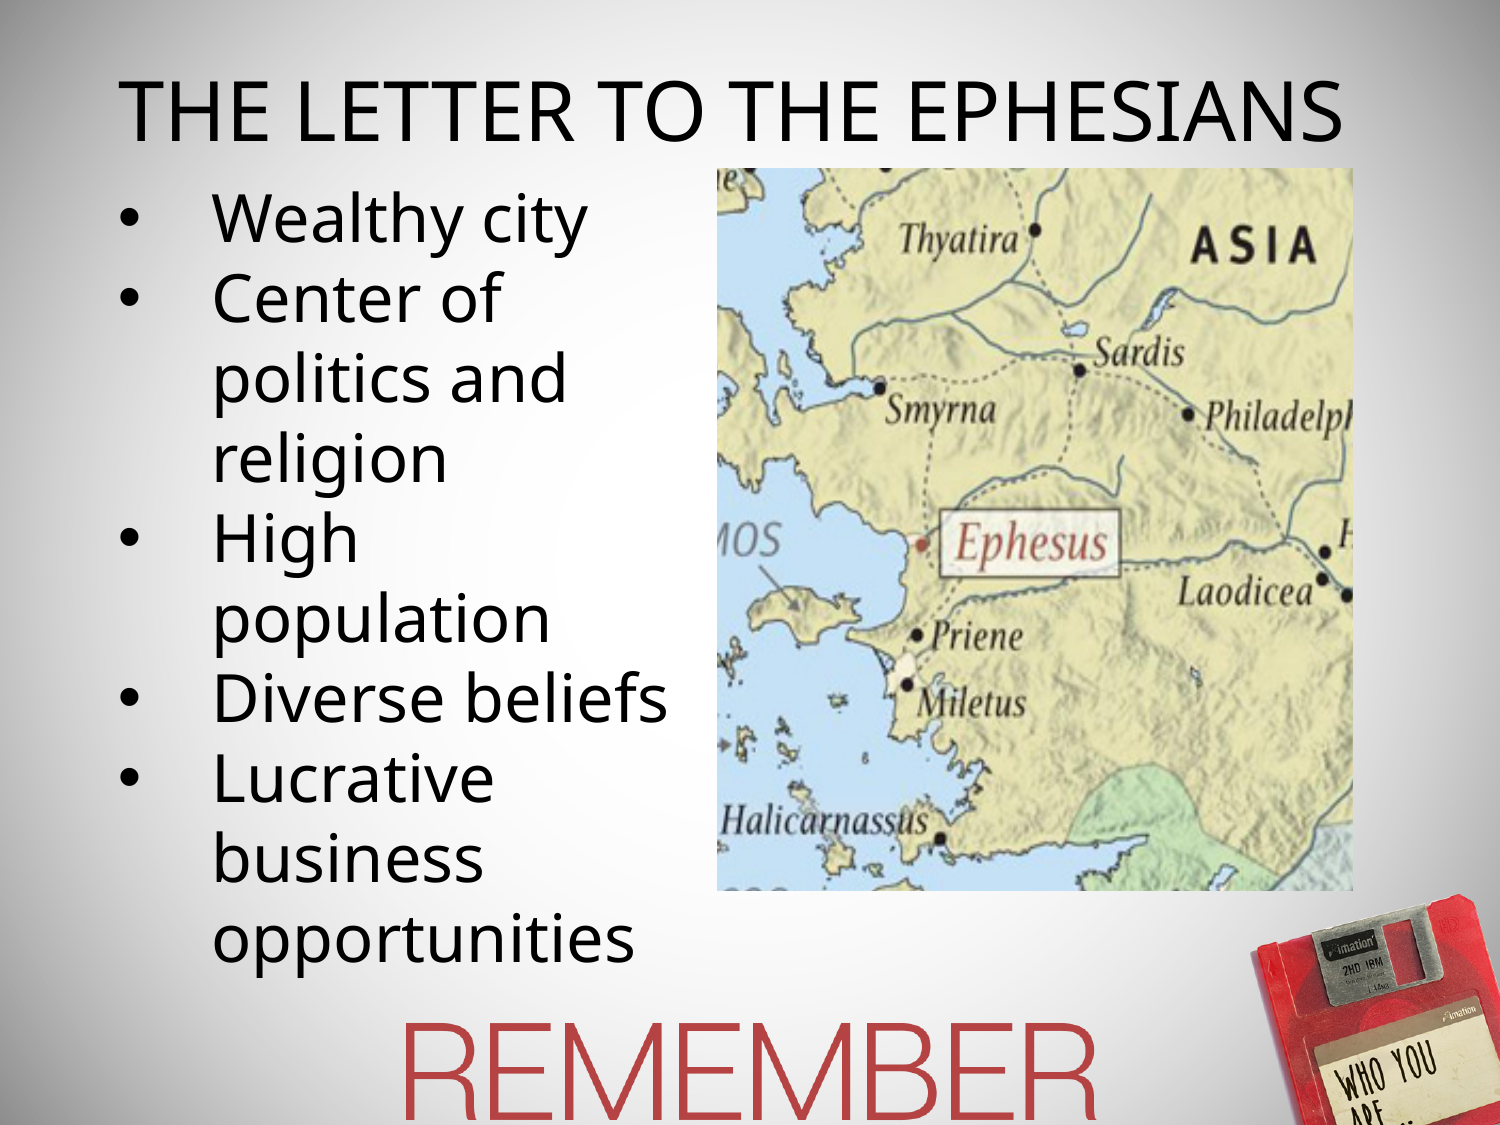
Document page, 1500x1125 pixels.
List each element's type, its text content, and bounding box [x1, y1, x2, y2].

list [717, 168, 1353, 891]
title THE LETTER TO THE EPHESIANS [103, 59, 1397, 169]
picture [0, 0, 1500, 1125]
text_box Wealthy city Center of politics and religion High population Diverse beliefs Lucrative business opportunities [103, 168, 718, 984]
